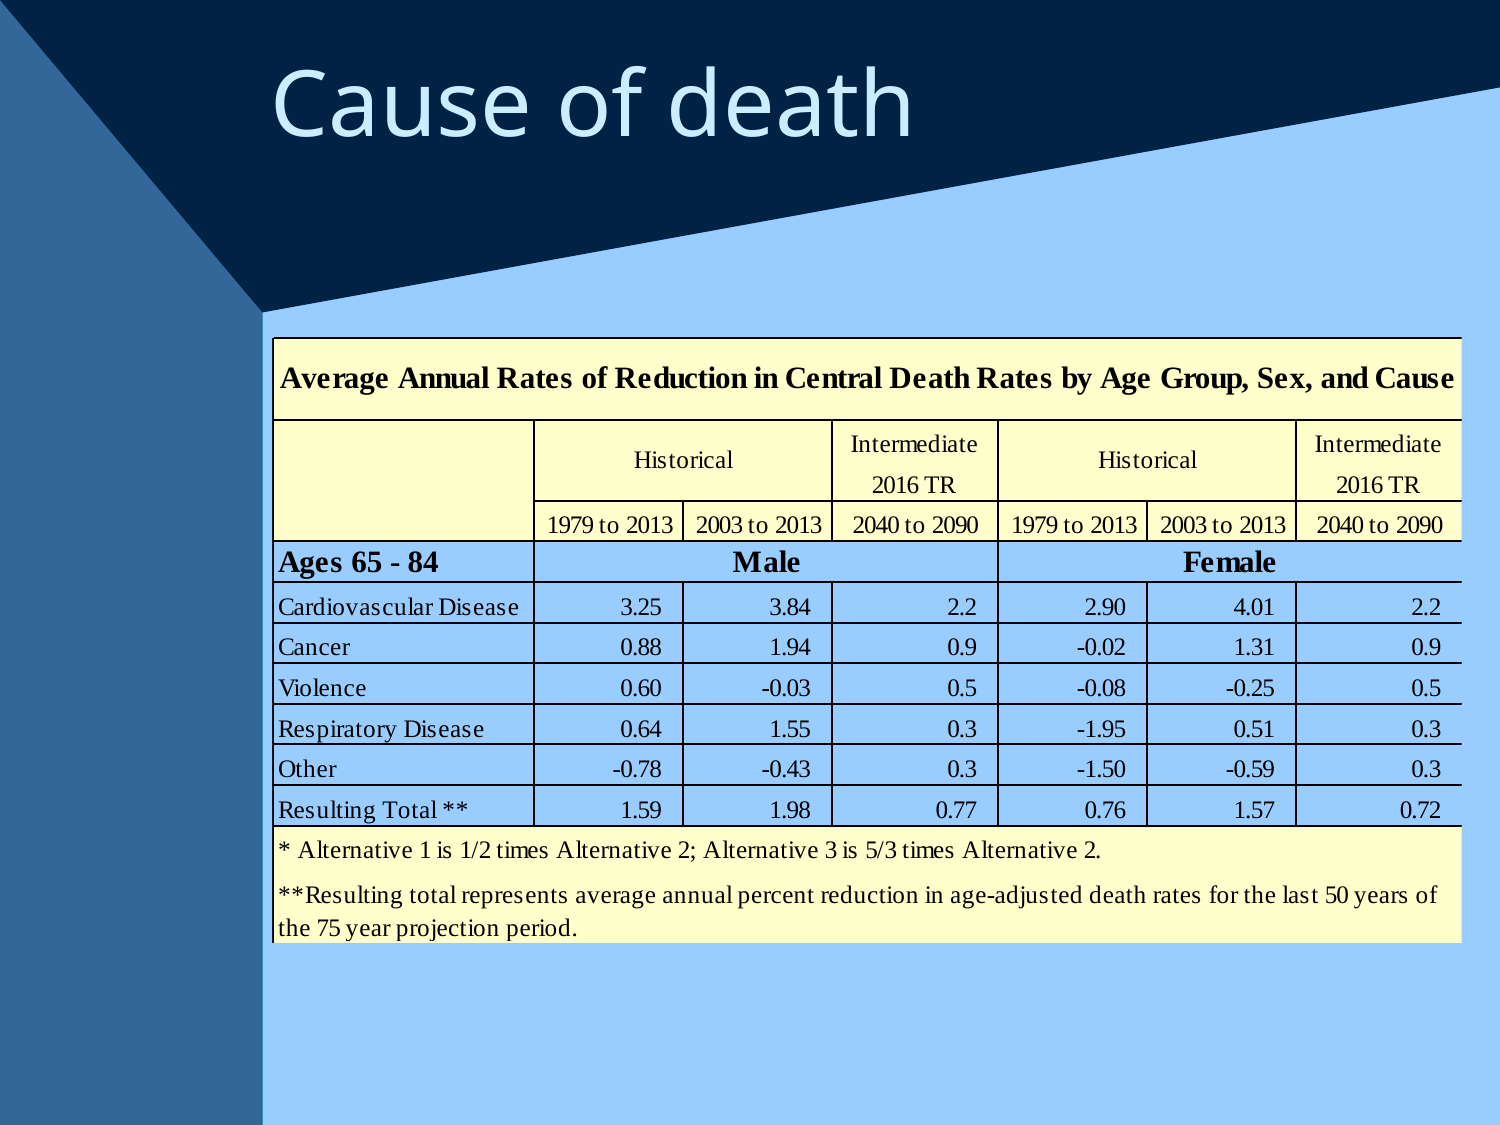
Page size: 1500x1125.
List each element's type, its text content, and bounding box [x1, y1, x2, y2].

picture [271, 337, 1464, 945]
title Cause of death [87, 37, 1101, 163]
